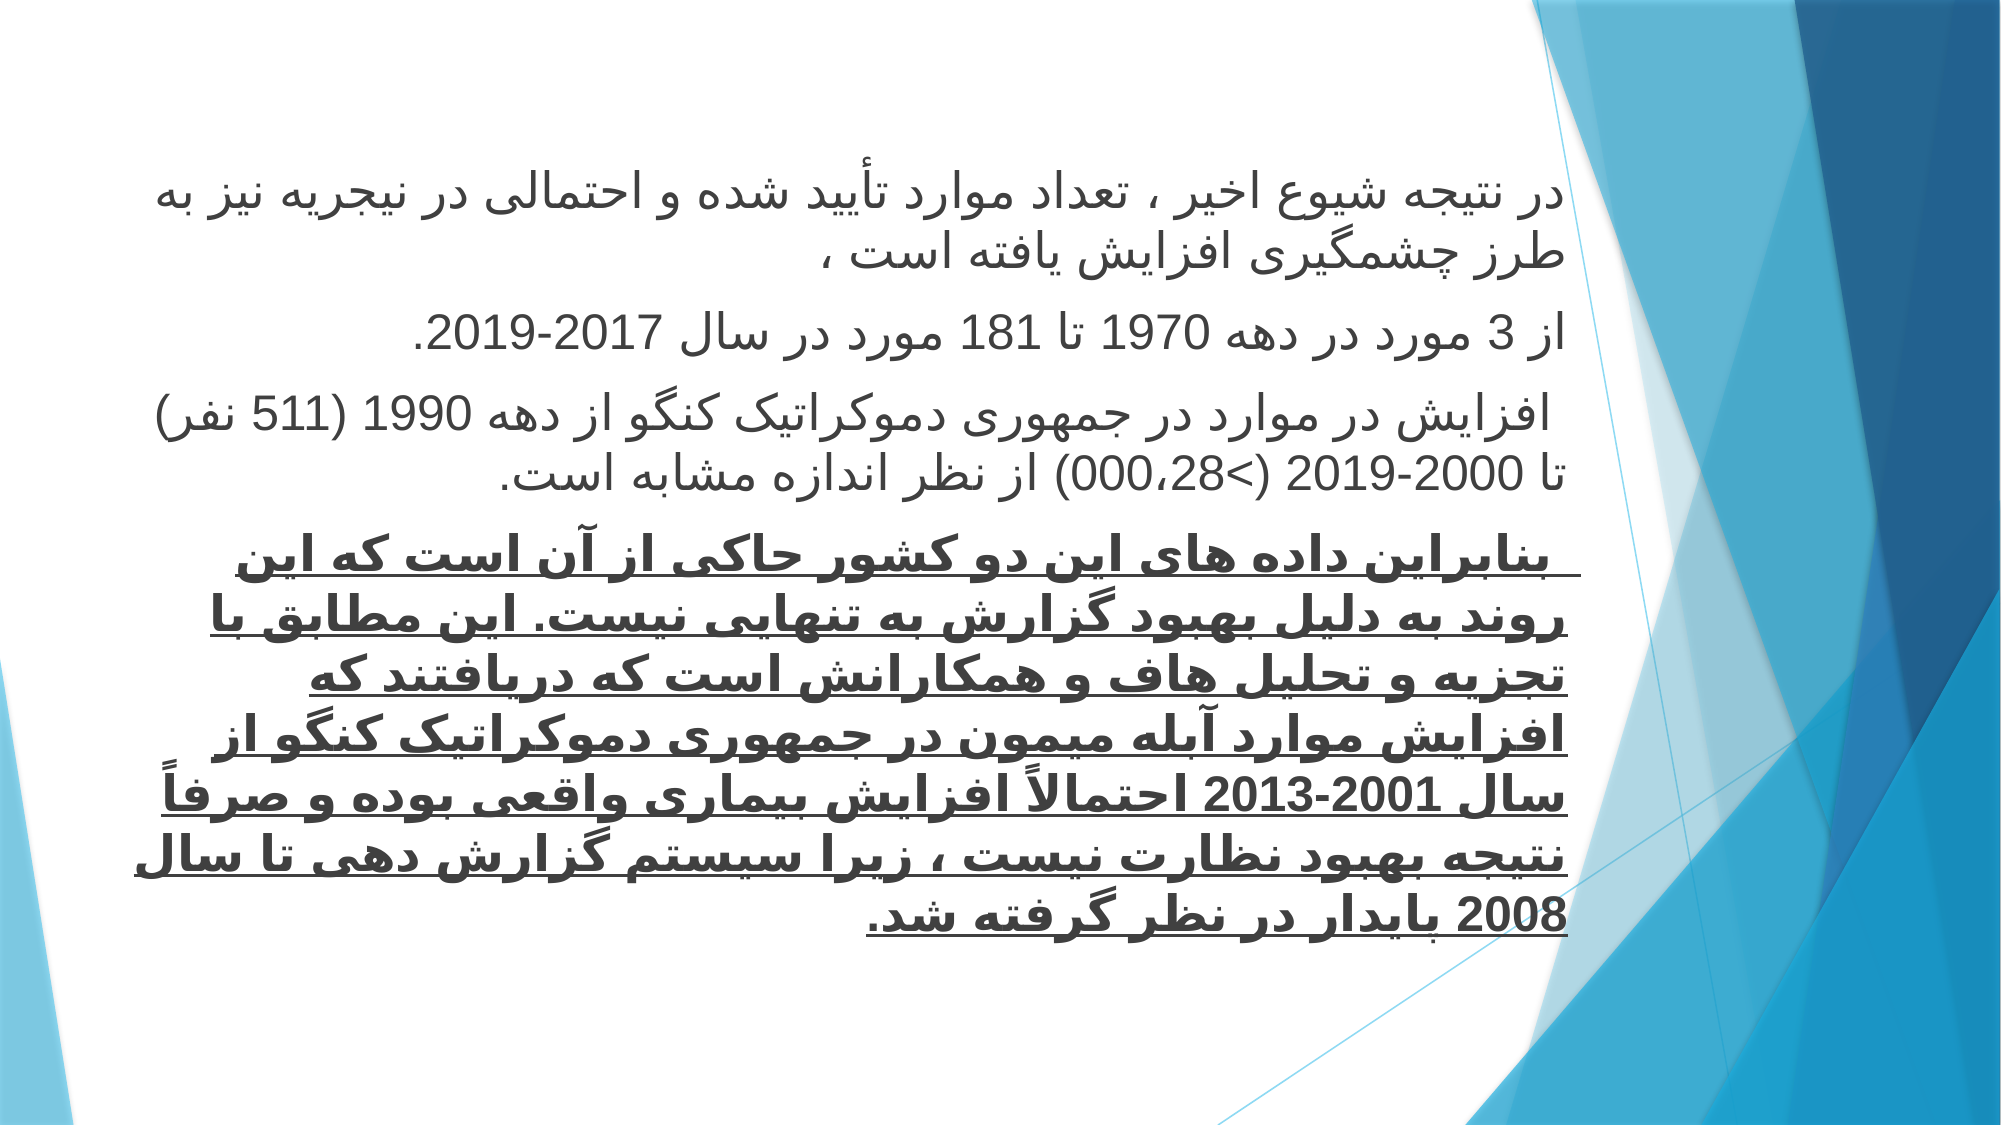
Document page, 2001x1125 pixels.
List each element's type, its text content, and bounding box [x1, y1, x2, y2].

list در نتیجه شیوع اخیر ، تعداد موارد تأیید شده و احتمالی در نیجریه نیز به طرز چشمگیری افزایش یافته است ، از 3 مورد در دهه 1970 تا 181 مورد در سال 2017-2019. افزایش در موارد در جمهوری دموکراتیک کنگو از دهه 1990 (511 نفر) تا 2000-2019 (>000،28) از نظر اندازه مشابه است. بنابراین داده های این دو کشور حاکی از آن است که این روند به دلیل بهبود گزارش به تنهایی نیست. این مطابق با تجزیه و تحلیل هاف و همکارانش است که دریافتند که افزایش موارد آبله میمون در جمهوری دموکراتیک کنگو از سال 2001-2013 احتمالاً افزایش بیماری واقعی بوده و صرفاً نتیجه بهبود نظارت نیست ، زیرا سیستم گزارش دهی تا سال 2008 پایدار در نظر گرفته شد. [111, 151, 1583, 991]
